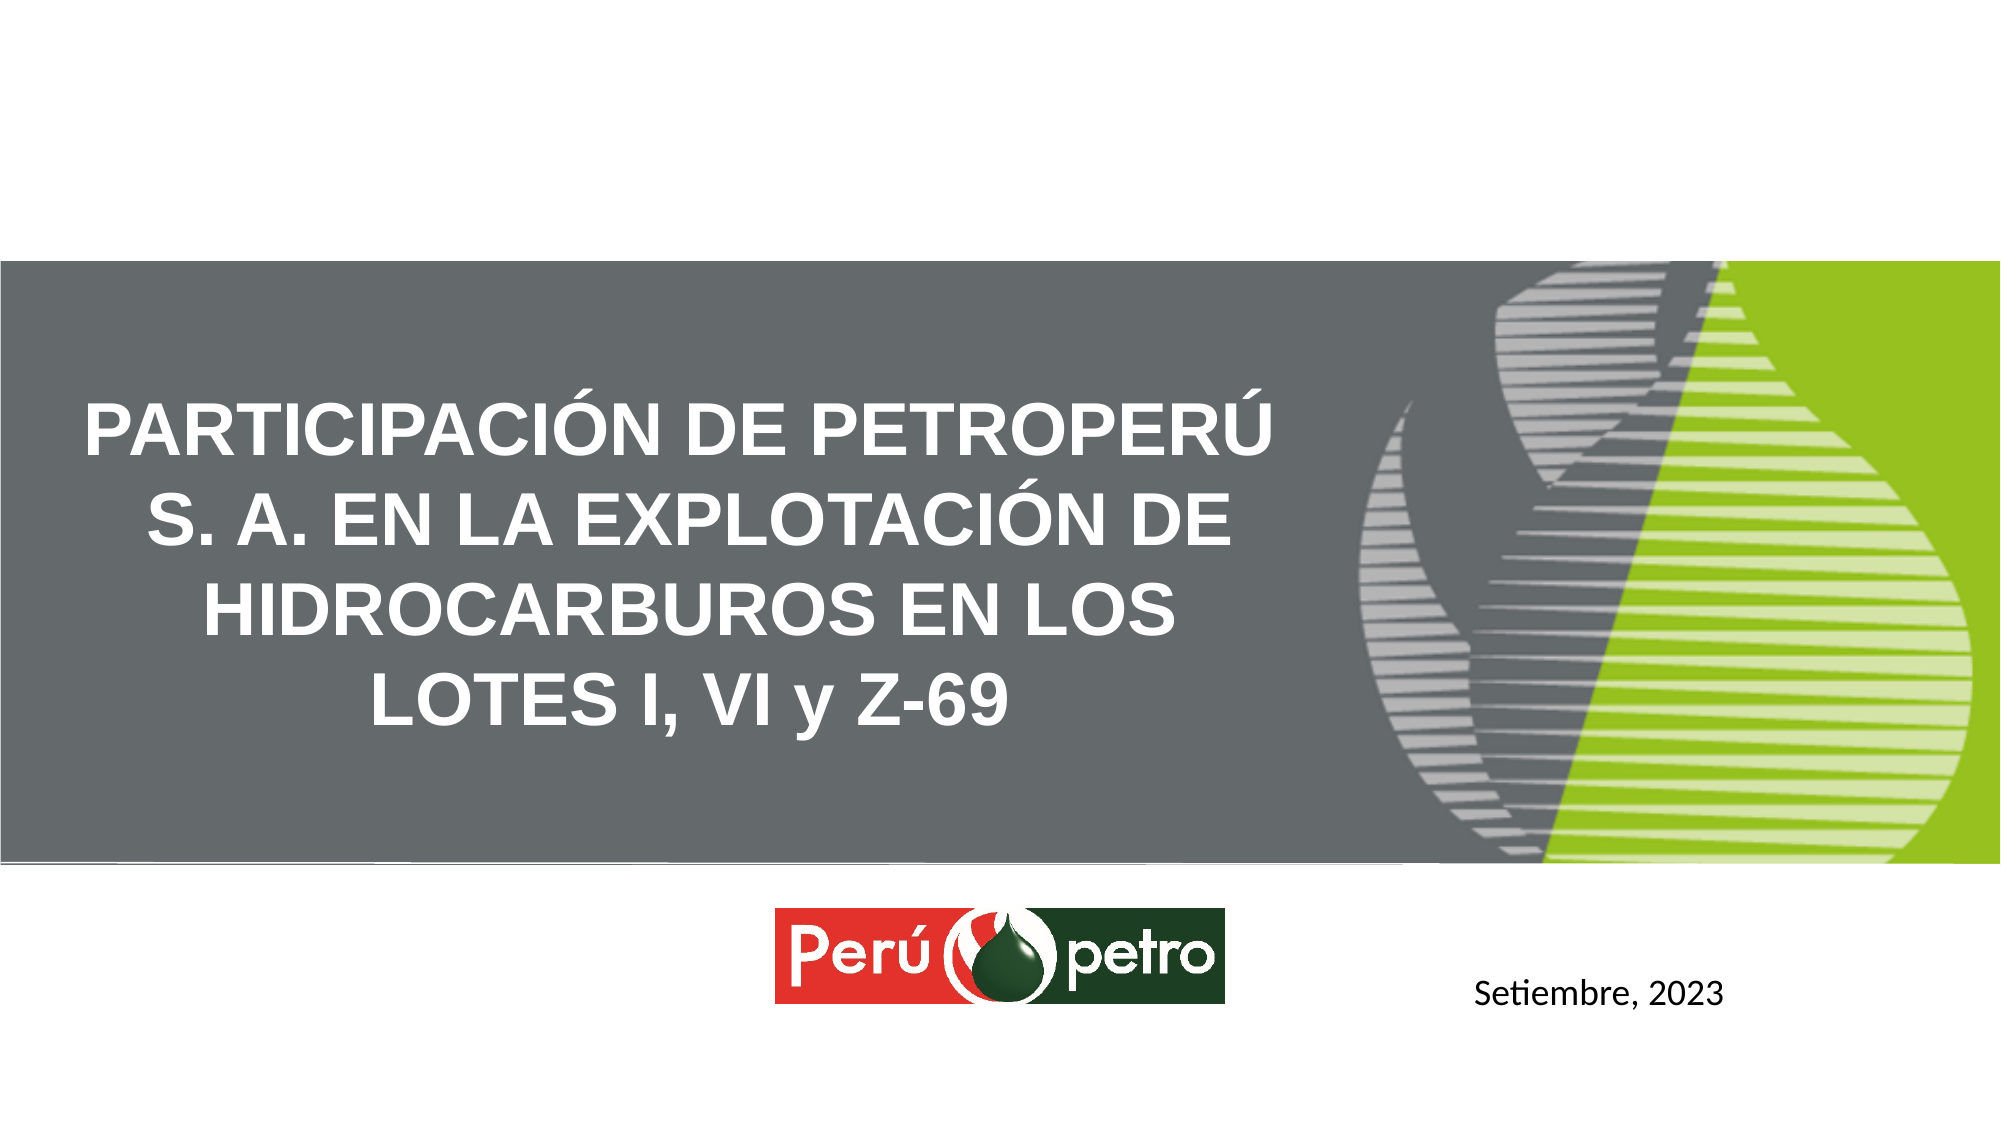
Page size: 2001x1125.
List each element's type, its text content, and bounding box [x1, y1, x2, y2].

text_box PARTICIPACIÓN DE PETROPERÚ S. A. EN LA EXPLOTACIÓN DE HIDROCARBUROS EN LOS LOTES I, VI y Z-69 [53, 373, 1328, 748]
text_box Setiembre, 2023 [1459, 960, 1861, 1021]
picture [0, 261, 2001, 863]
picture [775, 908, 1225, 1004]
